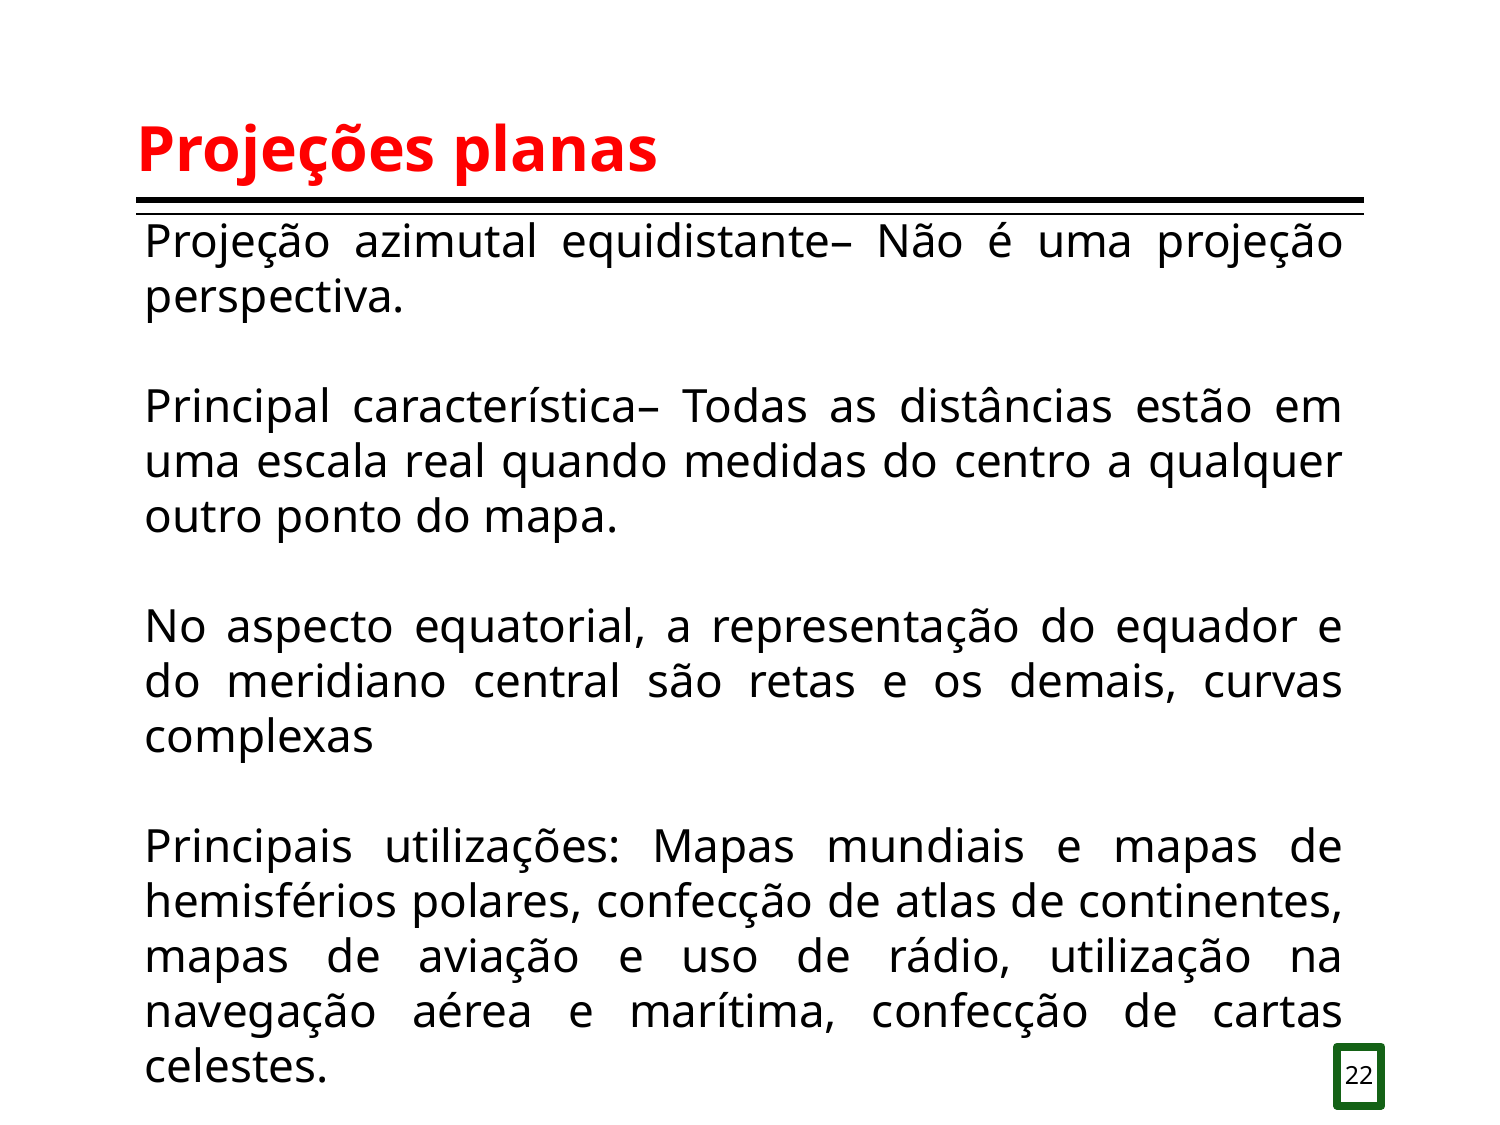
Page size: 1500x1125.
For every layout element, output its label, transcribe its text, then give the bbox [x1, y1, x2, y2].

text_box 22 [1333, 1043, 1385, 1110]
title Projeções planas [135, 12, 1364, 193]
slide_number 22 [1138, 1099, 1333, 1103]
text_box Projeção azimutal equidistante– Não é uma projeção perspectiva. Principal característica– Todas as distâncias estão em uma escala real quando medidas do centro a qualquer outro ponto do mapa. No aspecto equatorial, a representação do equador e do meridiano central são retas e os demais, curvas complexas Principais utilizações: Mapas mundiais e mapas de hemisférios polares, confecção de atlas de continentes, mapas de aviação e uso de rádio, utilização na navegação aérea e marítima, confecção de cartas celestes. [130, 204, 1360, 1099]
